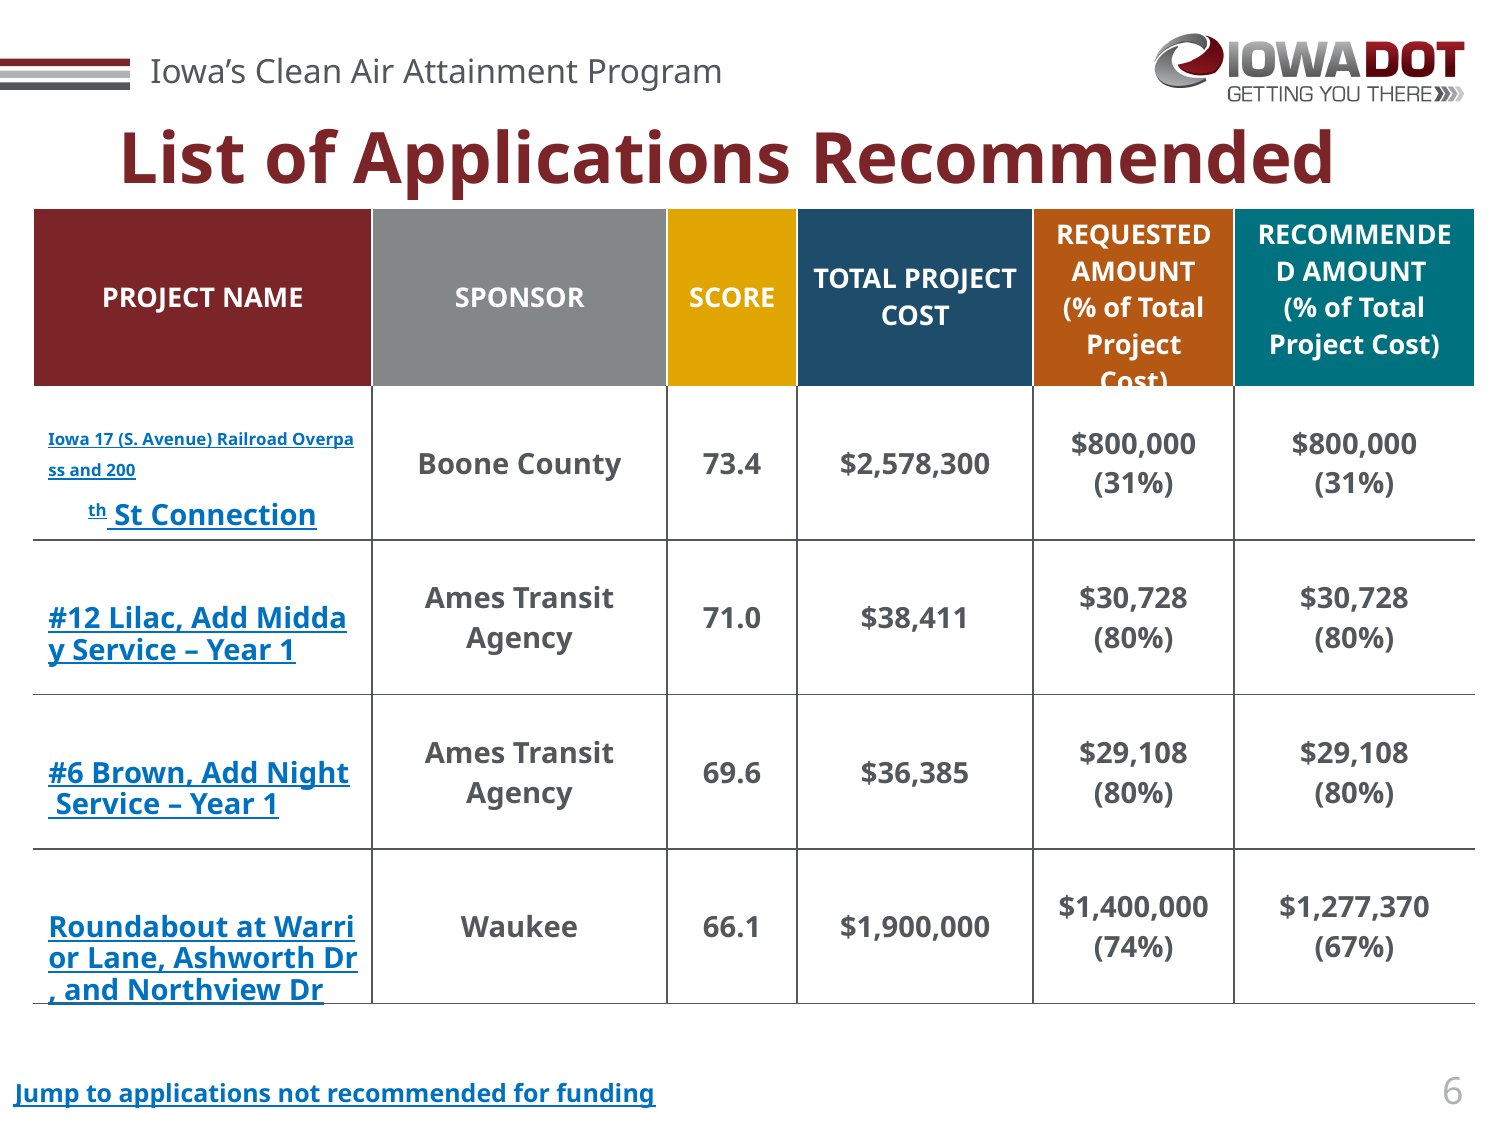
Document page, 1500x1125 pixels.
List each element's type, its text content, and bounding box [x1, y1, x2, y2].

table_cell $29,108 (80%) [1235, 695, 1475, 848]
table_cell 69.6 [668, 695, 796, 848]
table_cell Roundabout at Warrior Lane, Ashworth Dr, and Northview Dr [33, 850, 371, 1003]
table_cell 66.1 [668, 850, 796, 1003]
table_cell $1,277,370 (67%) [1235, 850, 1475, 1003]
table_cell Ames Transit Agency [373, 541, 666, 694]
table_cell Ames Transit Agency [373, 695, 666, 848]
title List of Applications Recommended [81, 125, 1376, 185]
table_header RECOMMENDED AMOUNT (% of Total Project Cost) [1235, 209, 1474, 386]
table_cell $30,728 (80%) [1235, 541, 1475, 694]
table_cell $800,000 (31%) [1235, 386, 1475, 539]
table_cell $29,108 (80%) [1034, 695, 1233, 848]
table_cell 73.4 [668, 386, 796, 539]
text_box Jump to applications not recommended for funding [0, 1070, 1176, 1120]
table_cell Iowa 17 (S. Avenue) Railroad Overpass and 200th St Connection [33, 386, 371, 539]
table_header TOTAL PROJECT COST [798, 209, 1032, 386]
table_header SCORE [668, 209, 796, 386]
table_header REQUESTED AMOUNT (% of Total Project Cost) [1034, 209, 1233, 386]
table_cell 71.0 [668, 541, 796, 694]
table_cell $2,578,300 [798, 386, 1032, 539]
table_cell #6 Brown, Add Night Service – Year 1 [33, 695, 371, 848]
table_cell $30,728 (80%) [1034, 541, 1233, 694]
table_header PROJECT NAME [34, 209, 371, 386]
table_header SPONSOR [373, 209, 666, 386]
table_cell $1,400,000 (74%) [1034, 850, 1233, 1003]
table_cell Waukee [373, 850, 666, 1003]
table_cell $36,385 [798, 695, 1032, 848]
picture [1147, 23, 1471, 114]
table_cell $1,900,000 [798, 850, 1032, 1003]
table_cell #12 Lilac, Add Midday Service – Year 1 [33, 541, 371, 694]
table_cell $800,000 (31%) [1034, 386, 1233, 539]
table_cell $38,411 [798, 541, 1032, 694]
table_cell Boone County [373, 386, 666, 539]
